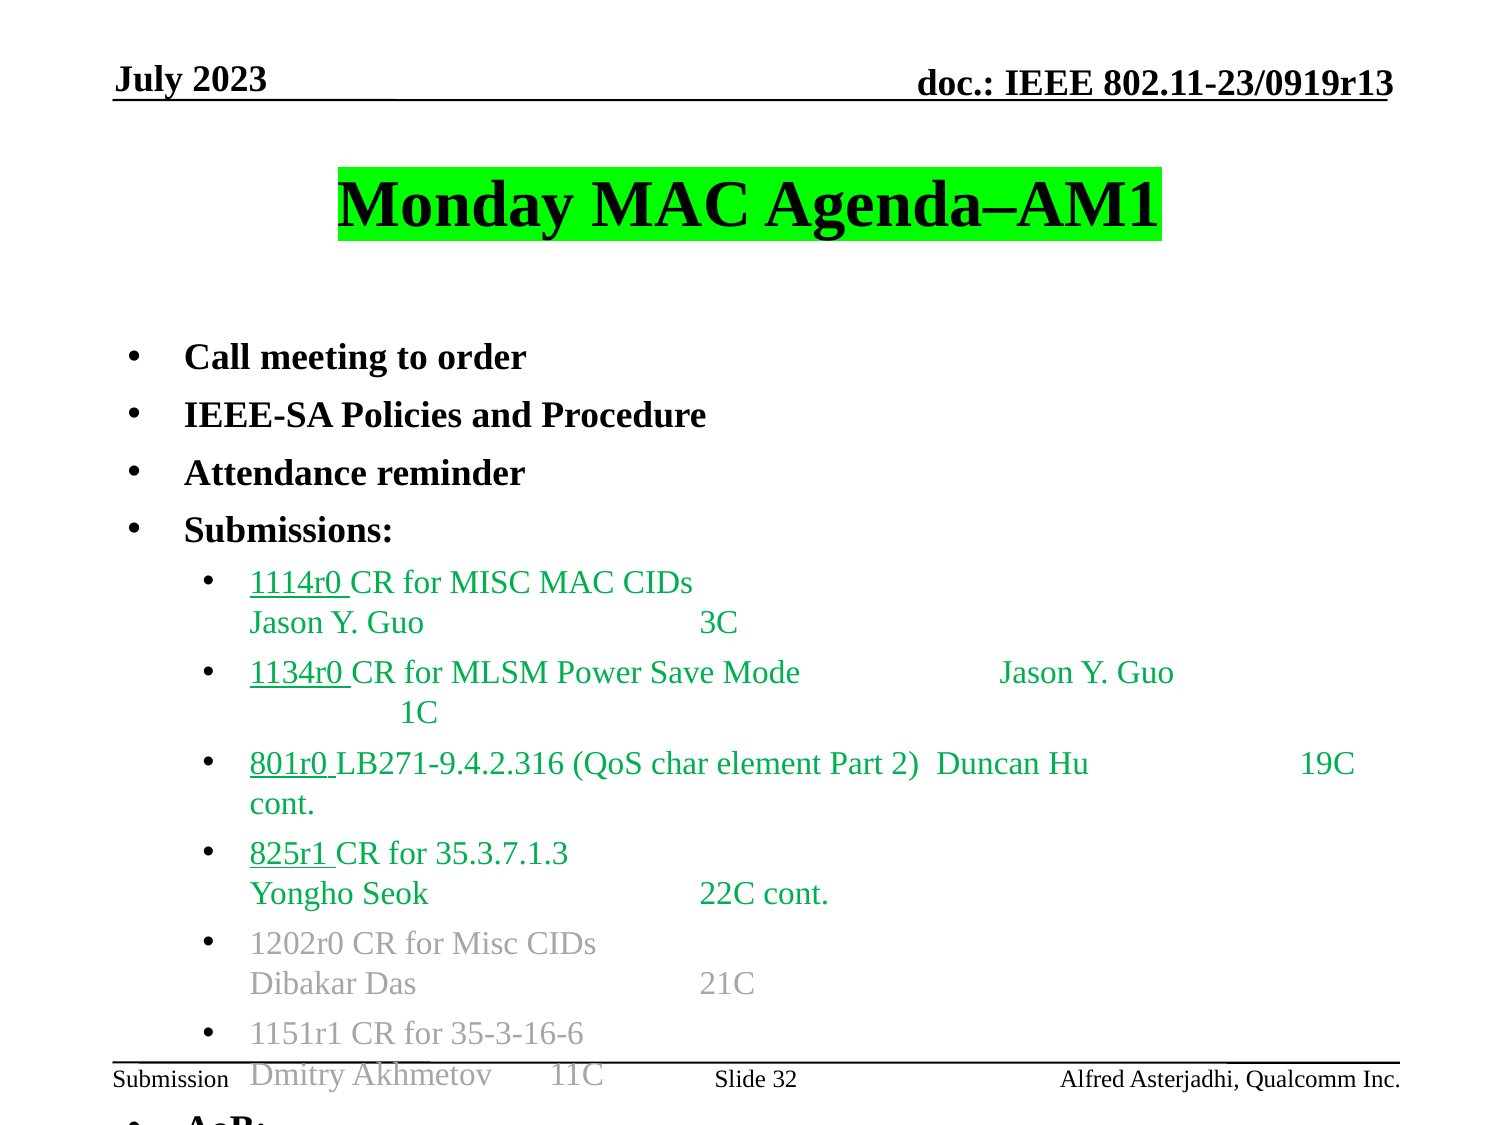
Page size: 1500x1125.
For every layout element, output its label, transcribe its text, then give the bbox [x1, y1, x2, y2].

title Monday MAC Agenda–AM1 [112, 112, 1388, 288]
slide_number Slide 32 [712, 1061, 800, 1123]
list Call meeting to order IEEE-SA Policies and Procedure Attendance reminder Submissions: 1114r0 CR for MISC MAC CIDs Jason Y. Guo 3C 1134r0 CR for MLSM Power Save Mode Jason Y. Guo 1C 801r0 LB271-9.4.2.316 (QoS char element Part 2) Duncan Hu 19C cont. 825r1 CR for 35.3.7.1.3 Yongho Seok 22C cont. 1202r0 CR for Misc CIDs Dibakar Das 21C 1151r1 CR for 35-3-16-6 Dmitry Akhmetov 11C AoB: Adjourned [112, 324, 1388, 1063]
footer Alfred Asterjadhi, Qualcomm Inc. [878, 1061, 1402, 1093]
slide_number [114, 54, 423, 100]
